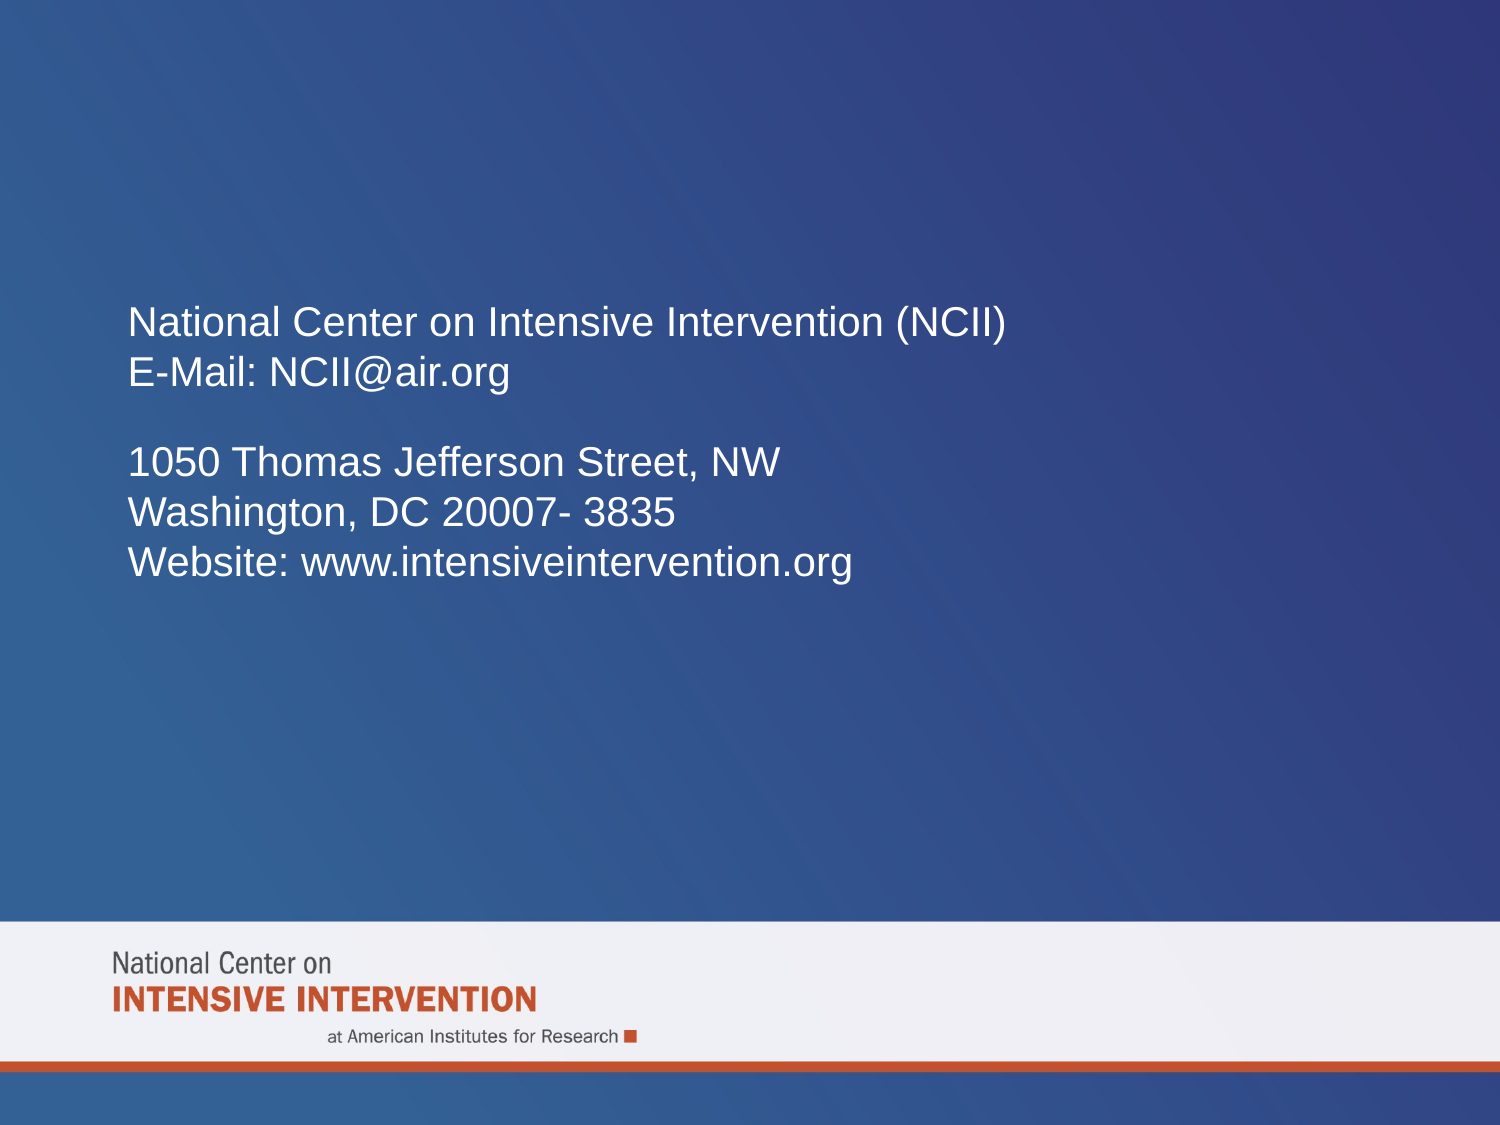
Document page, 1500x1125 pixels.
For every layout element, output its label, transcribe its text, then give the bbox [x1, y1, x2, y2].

list National Center on Intensive Intervention (NCII) E-Mail: NCII@air.org 1050 Thomas Jefferson Street, NW Washington, DC 20007- 3835 Website: www.intensiveintervention.org [112, 37, 1462, 915]
picture [0, 0, 1500, 1125]
